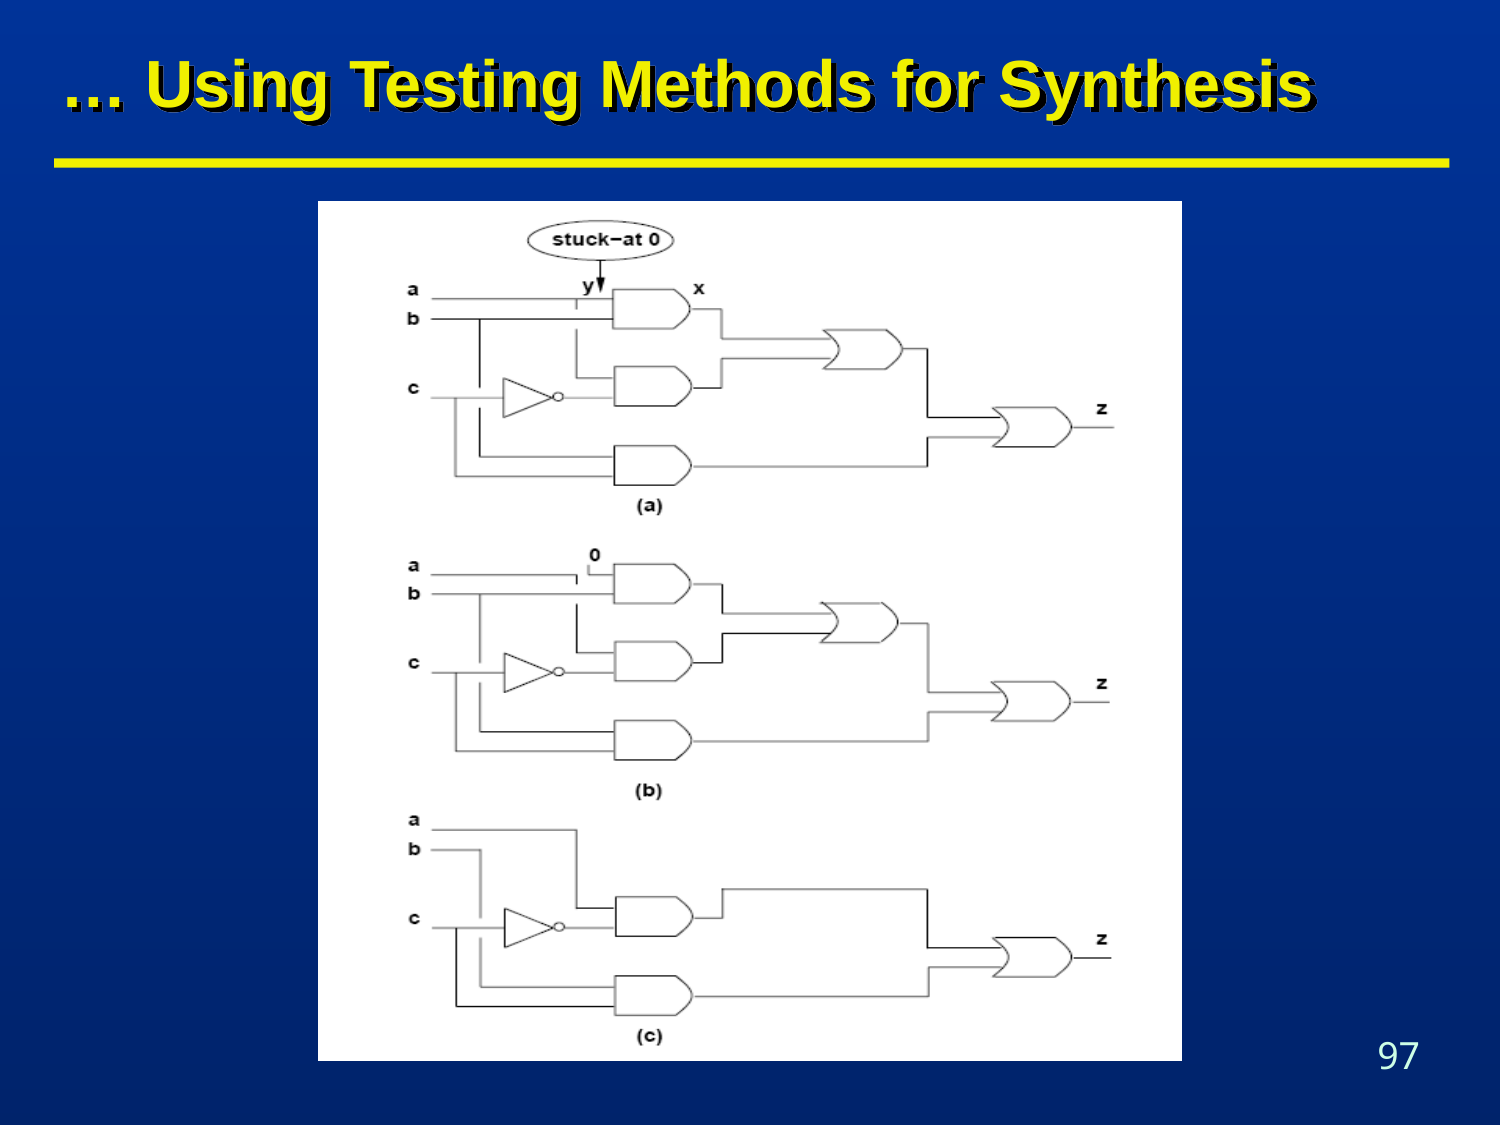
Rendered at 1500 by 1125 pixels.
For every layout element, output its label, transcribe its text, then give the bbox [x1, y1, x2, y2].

title … Using Testing Methods for Synthesis [46, 33, 1455, 139]
picture [318, 201, 1182, 1061]
